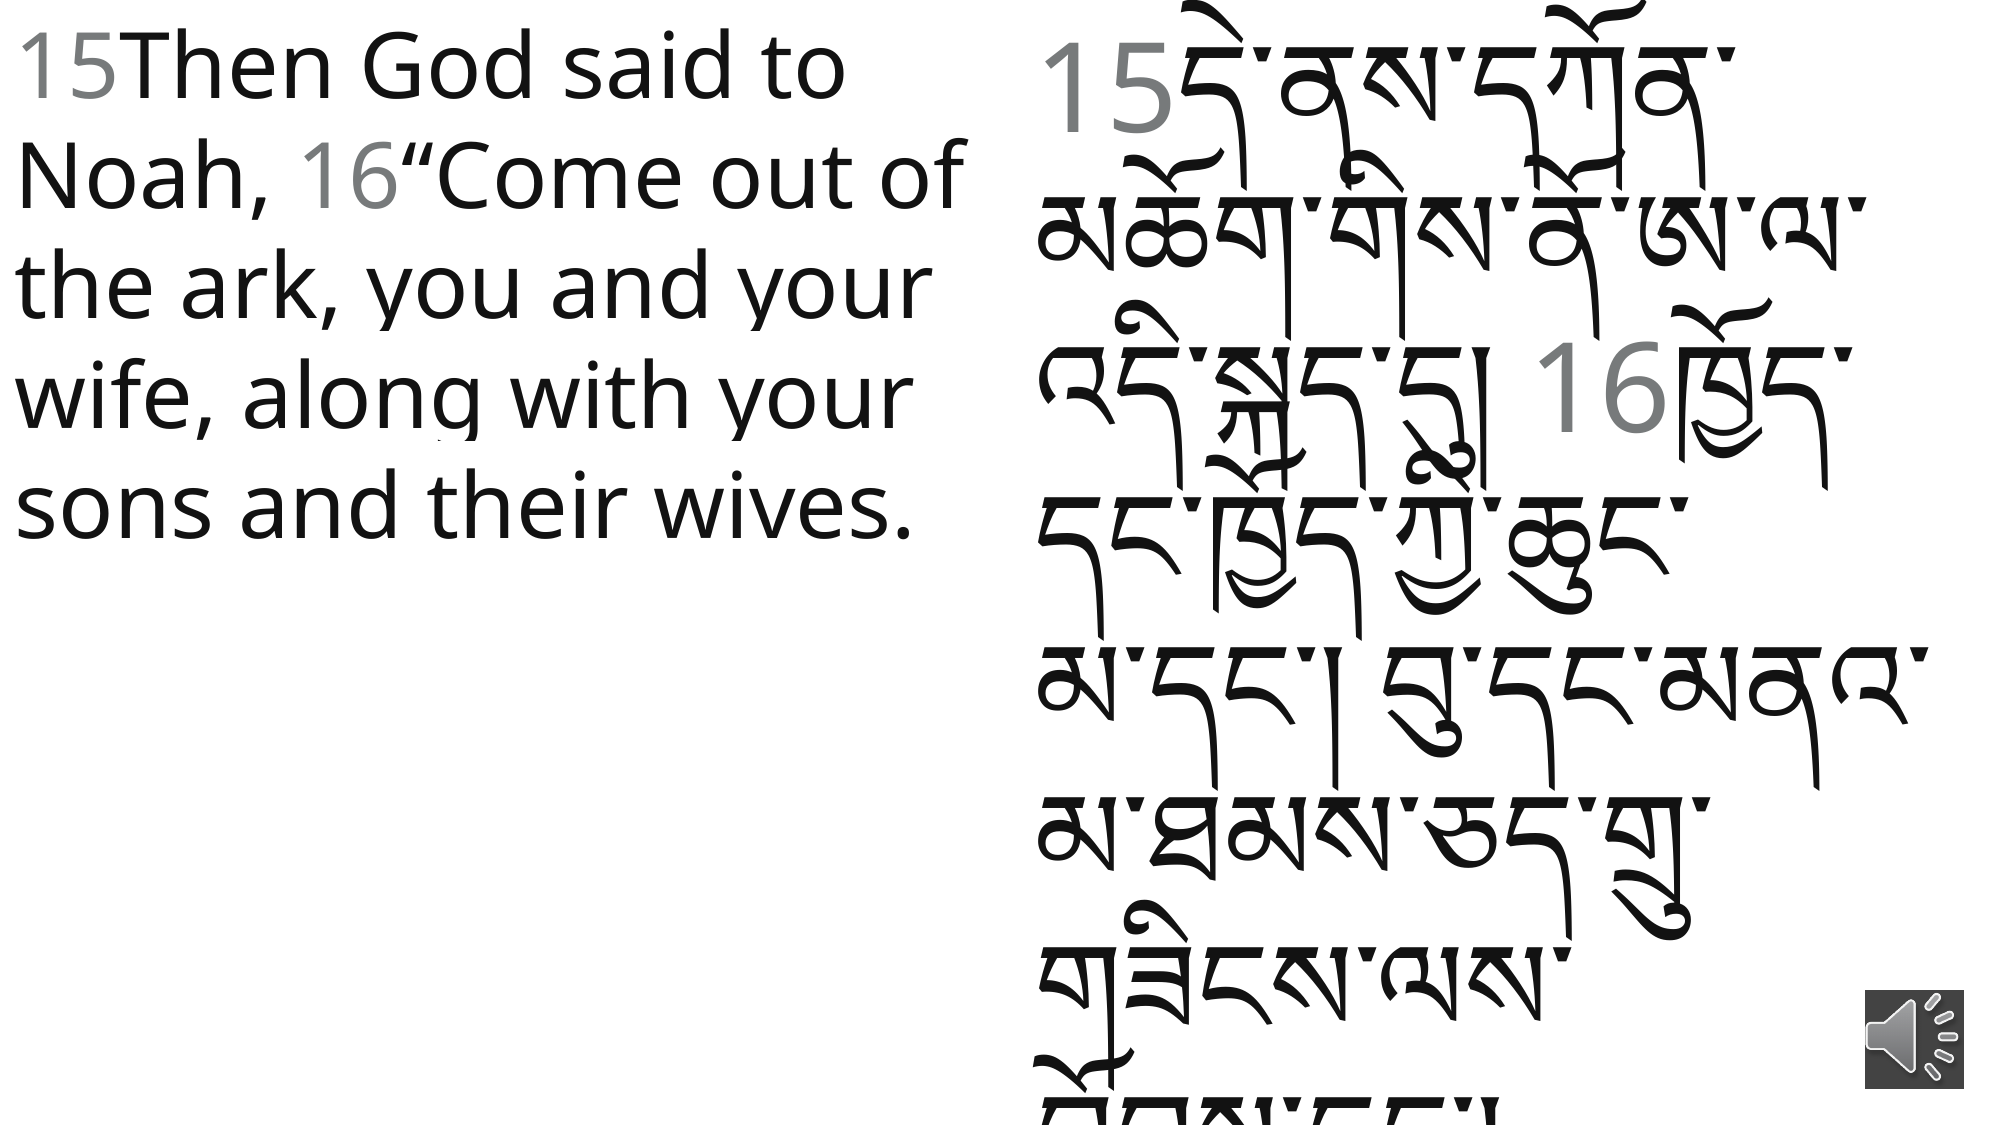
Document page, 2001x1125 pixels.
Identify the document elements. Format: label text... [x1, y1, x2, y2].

text_box 15Then God said to Noah, 16“Come out of the ark, you and your wife, along with your sons and their wives. [0, 0, 981, 1125]
text_box 15དེ་ནས་དཀོན་མཆོག་གིས་ནོ་ཨ་ལ་འདི་སྐད༌དུ། 16ཁྱོད་དང་ཁྱོད་ཀྱི་ཆུང་མ༌དང༌། བུ་དང་མནའ་མ་ཐམས་ཅད་གྲུ་གཟིངས་ལས་བོབས༌དང༌། [1019, 0, 2000, 1125]
picture [1864, 989, 1965, 1090]
